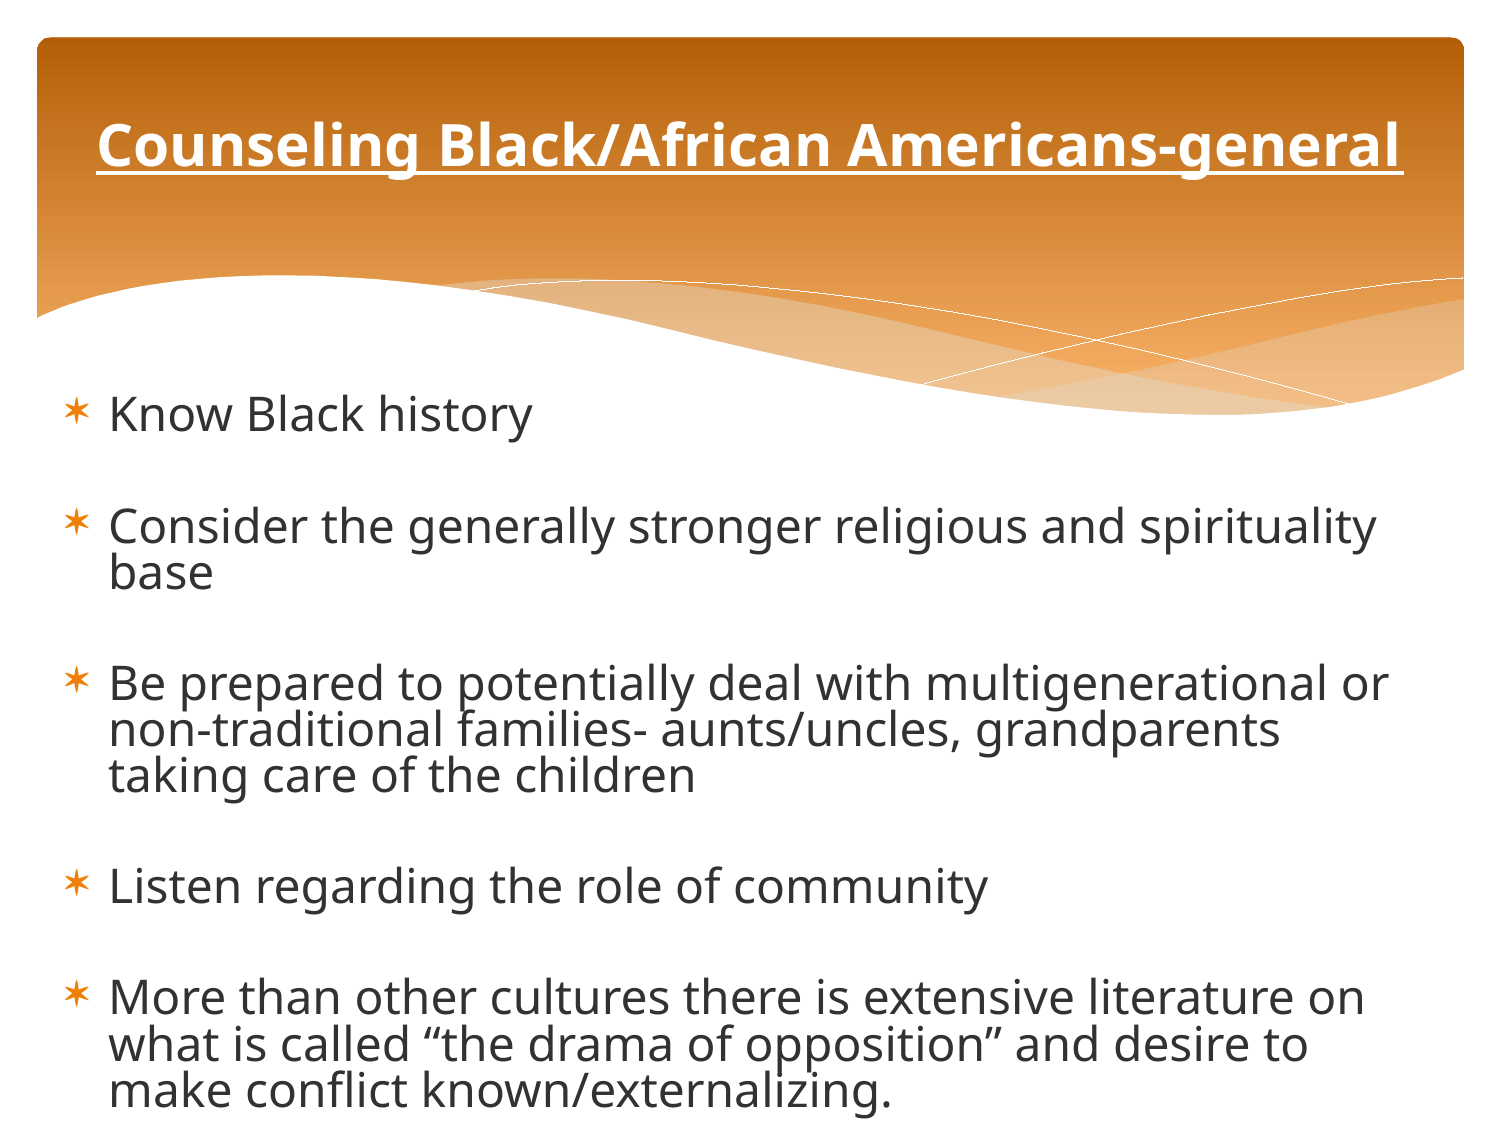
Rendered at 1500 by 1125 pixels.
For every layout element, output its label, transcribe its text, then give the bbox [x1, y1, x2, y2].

list Know Black history Consider the generally stronger religious and spirituality base Be prepared to potentially deal with multigenerational or non-traditional families- aunts/uncles, grandparents taking care of the children Listen regarding the role of community More than other cultures there is extensive literature on what is called “the drama of opposition” and desire to make conflict known/externalizing. [50, 387, 1438, 1125]
title Counseling Black/African Americans-general [75, 75, 1425, 281]
